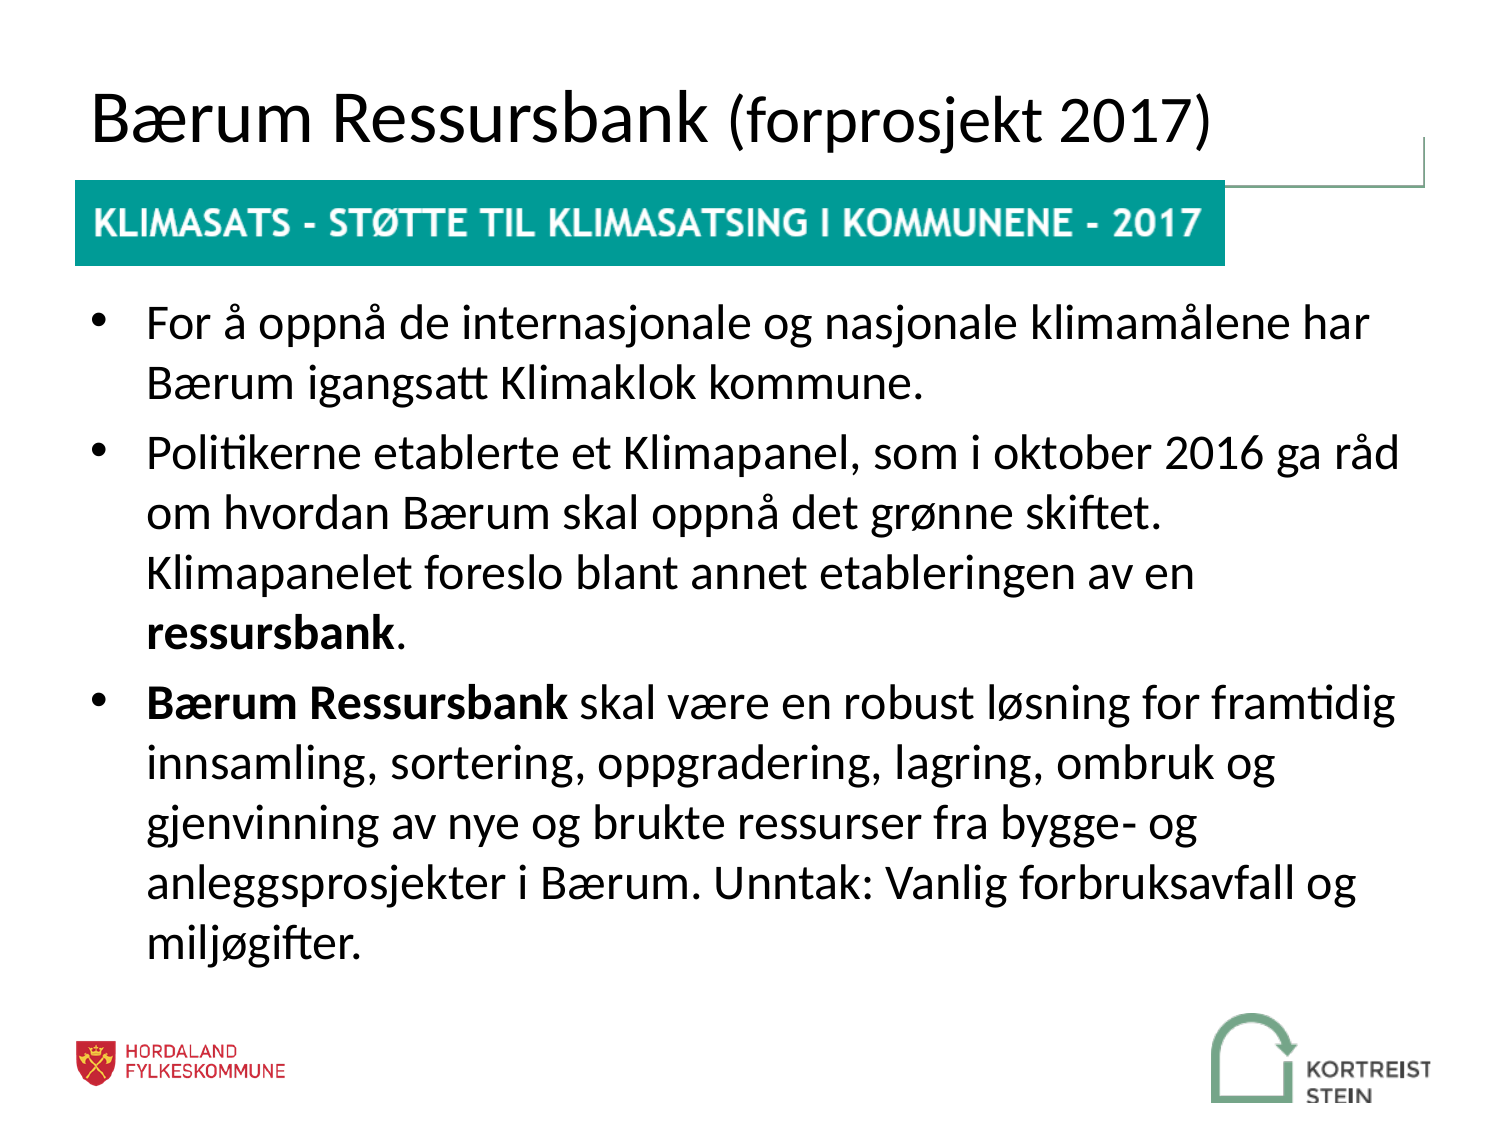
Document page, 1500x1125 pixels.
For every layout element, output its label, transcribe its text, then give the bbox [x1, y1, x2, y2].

picture [75, 1040, 285, 1087]
picture [74, 179, 1225, 266]
title Bærum Ressursbank (forprosjekt 2017) [75, 45, 1425, 181]
list For å oppnå de internasjonale og nasjonale klimamålene har Bærum igangsatt Klimaklok kommune. Politikerne etablerte et Klimapanel, som i oktober 2016 ga råd om hvordan Bærum skal oppnå det grønne skiftet. Klimapanelet foreslo blant annet etableringen av en ressursbank. Bærum Ressursbank skal være en robust løsning for framtidig innsamling, sortering, oppgradering, lagring, ombruk og gjenvinning av nye og brukte ressurser fra bygge‐ og anleggsprosjekter i Bærum. Unntak: Vanlig forbruksavfall og miljøgifter. [75, 282, 1425, 1005]
